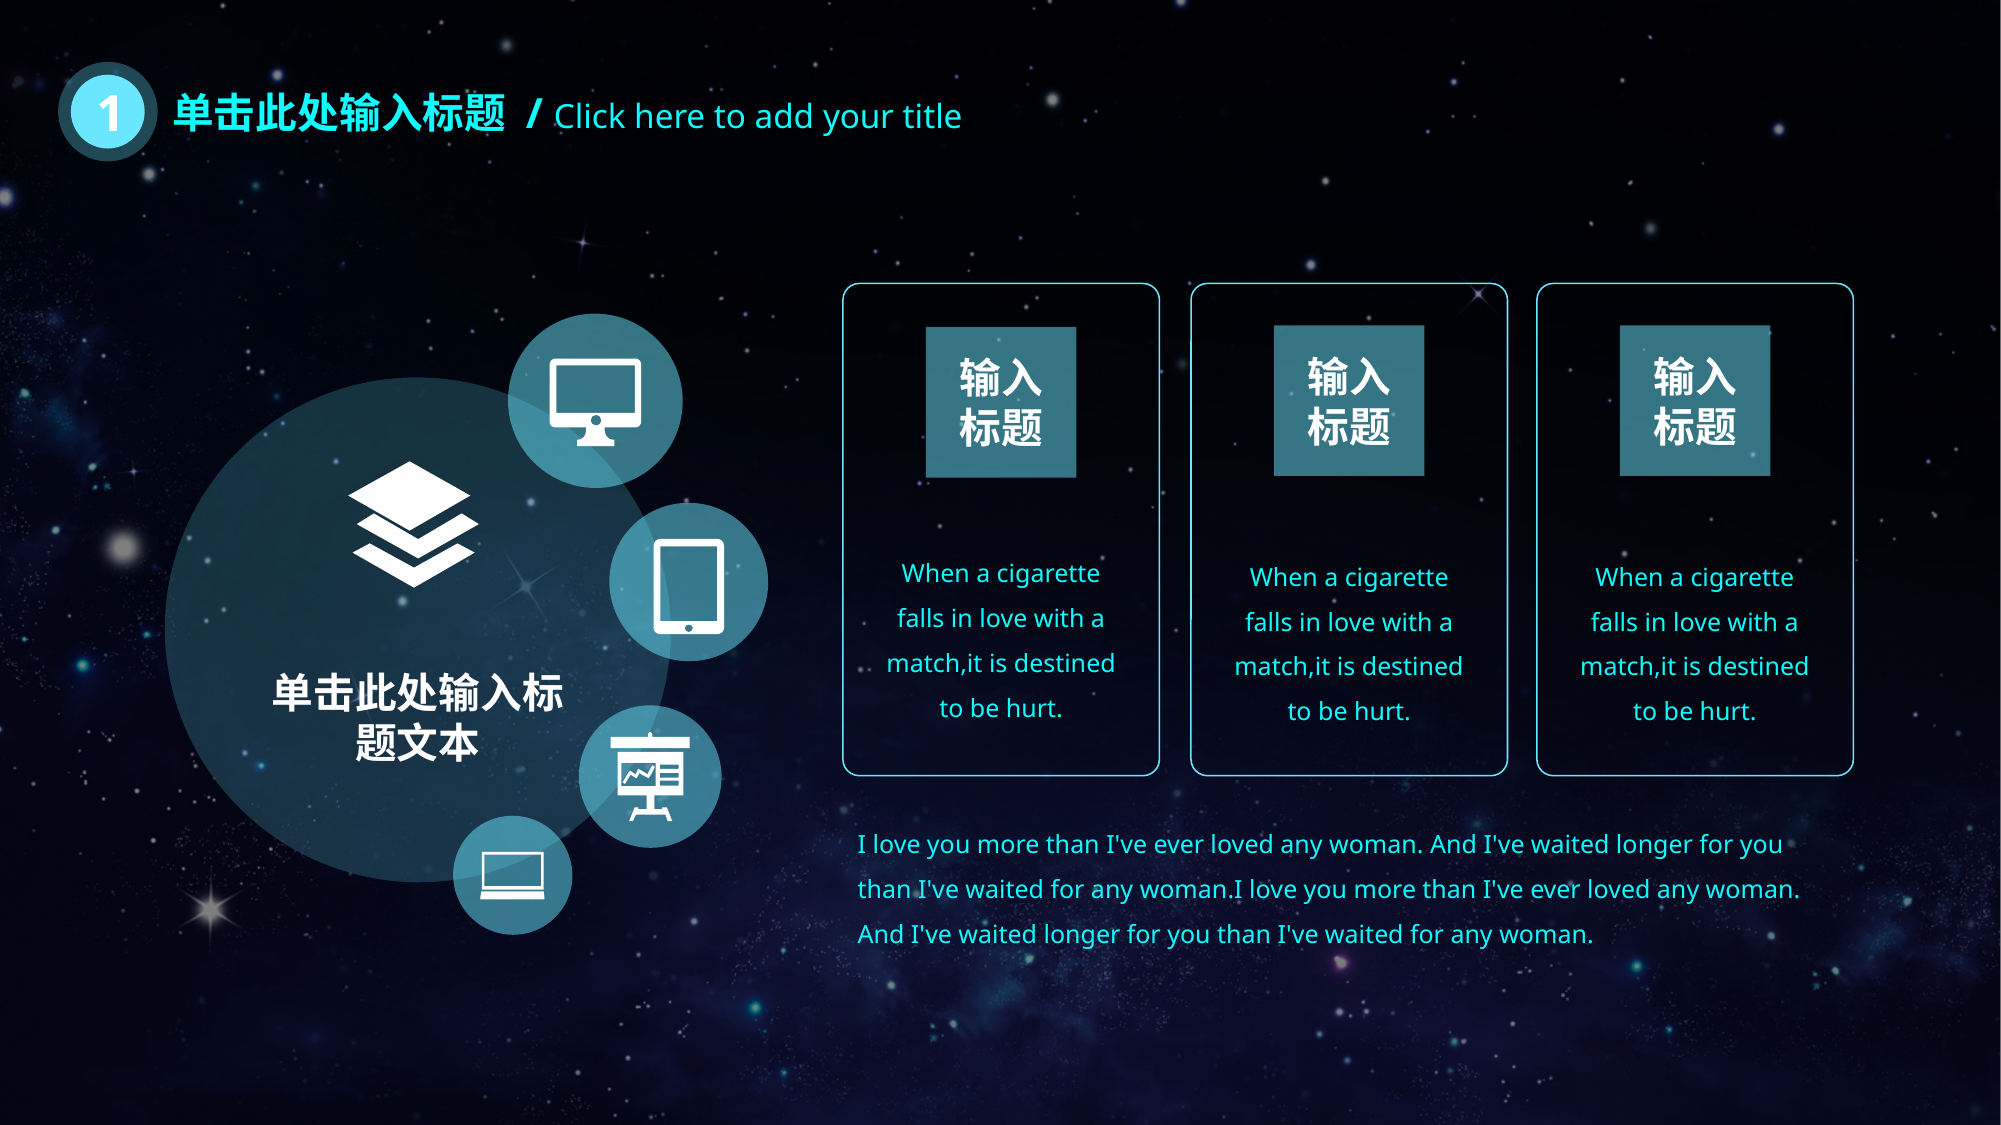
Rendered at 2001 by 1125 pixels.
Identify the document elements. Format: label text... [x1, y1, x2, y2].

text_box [58, 61, 158, 162]
text_box 单击此处输入标题 / Click here to add your title [158, 78, 1017, 144]
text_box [164, 313, 769, 935]
picture [0, 0, 2001, 1125]
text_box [842, 283, 1854, 958]
